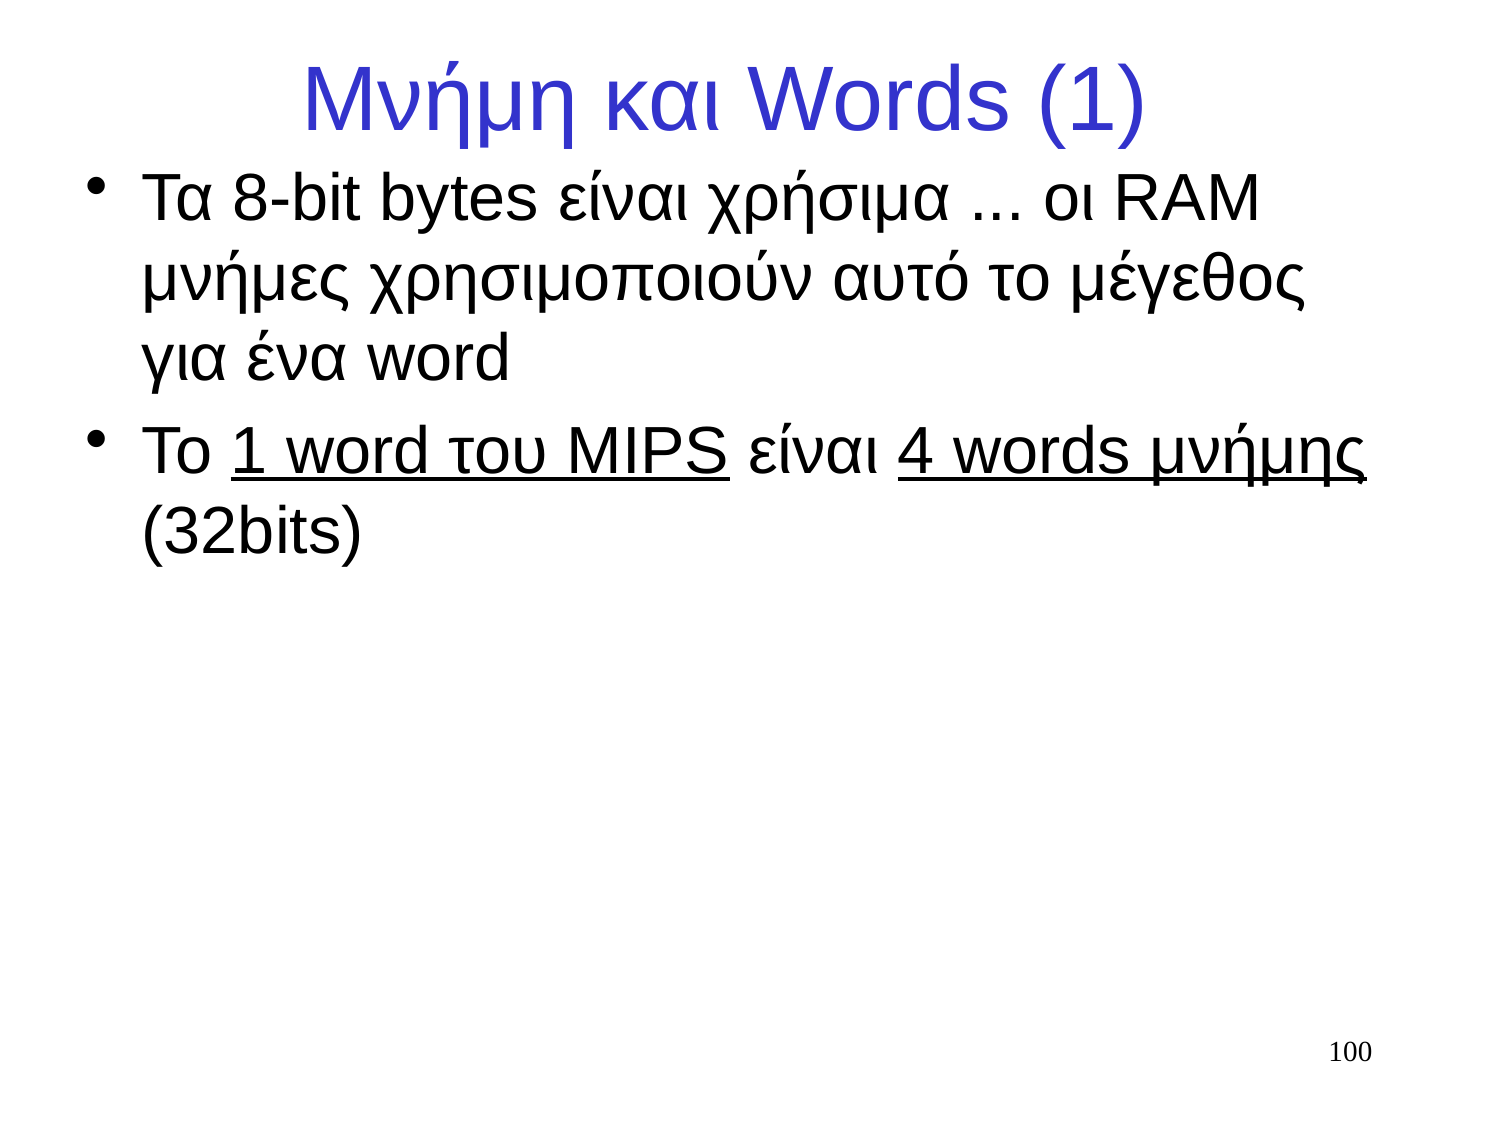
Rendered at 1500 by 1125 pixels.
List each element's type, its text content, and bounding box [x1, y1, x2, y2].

title Μνήμη και Words (1) [87, 0, 1363, 149]
slide_number 100 [1074, 1024, 1388, 1101]
list Τα 8-bit bytes είναι χρήσιμα ... οι RAM μνήμες χρησιμοποιούν αυτό το μέγεθος για ένα word Το 1 word του MIPS είναι 4 words μνήμης (32bits) [74, 149, 1413, 796]
